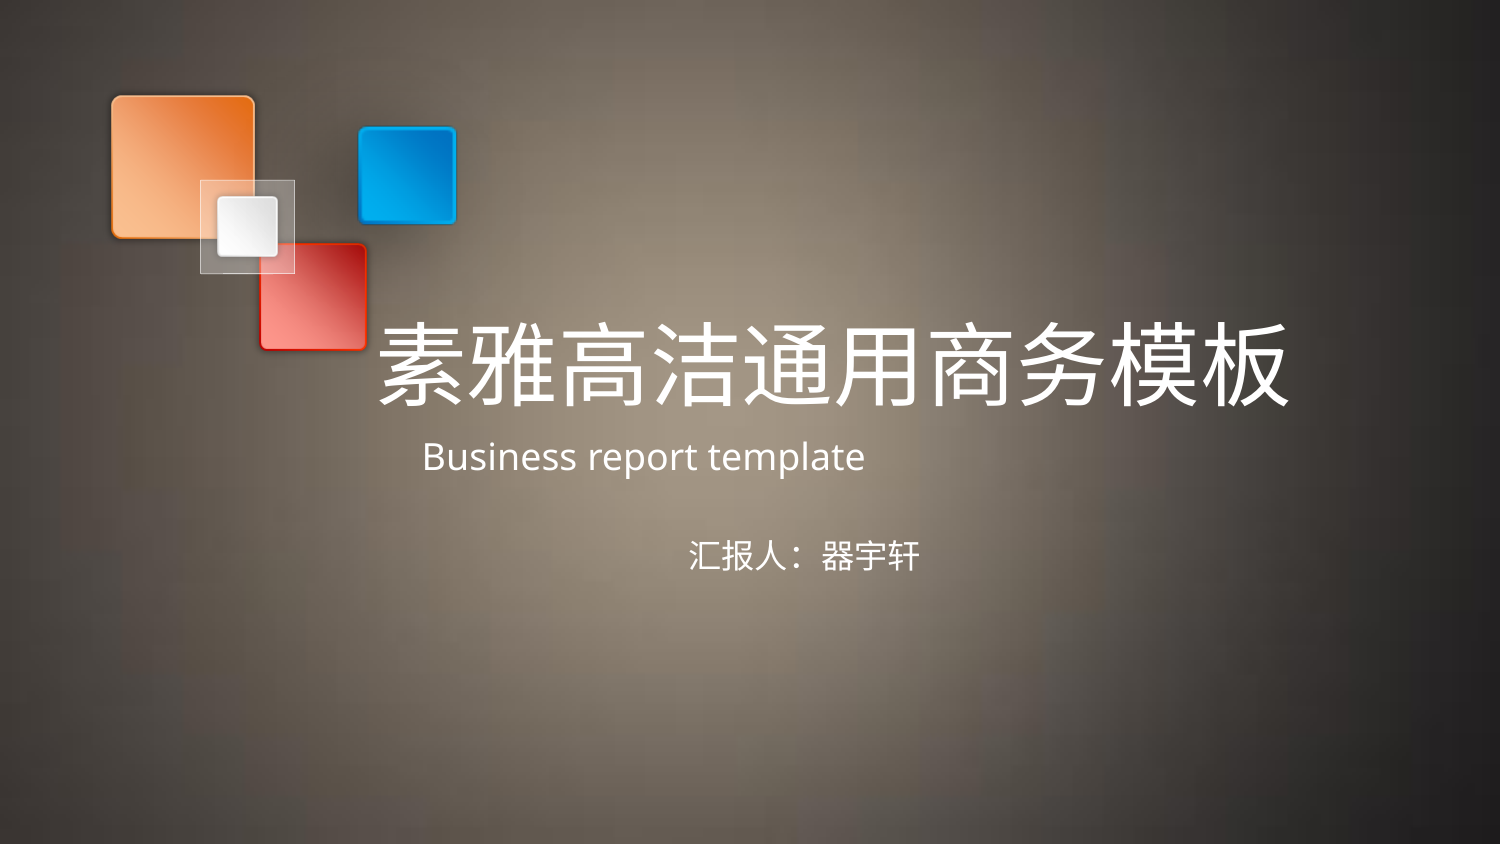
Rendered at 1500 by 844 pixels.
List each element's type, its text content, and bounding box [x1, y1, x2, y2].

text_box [673, 518, 1006, 583]
text_box Business report template [406, 425, 1273, 485]
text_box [99, 83, 202, 252]
picture [0, 0, 1500, 844]
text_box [207, 19, 550, 364]
text_box 素雅高洁通用商务模板 [360, 300, 1350, 425]
